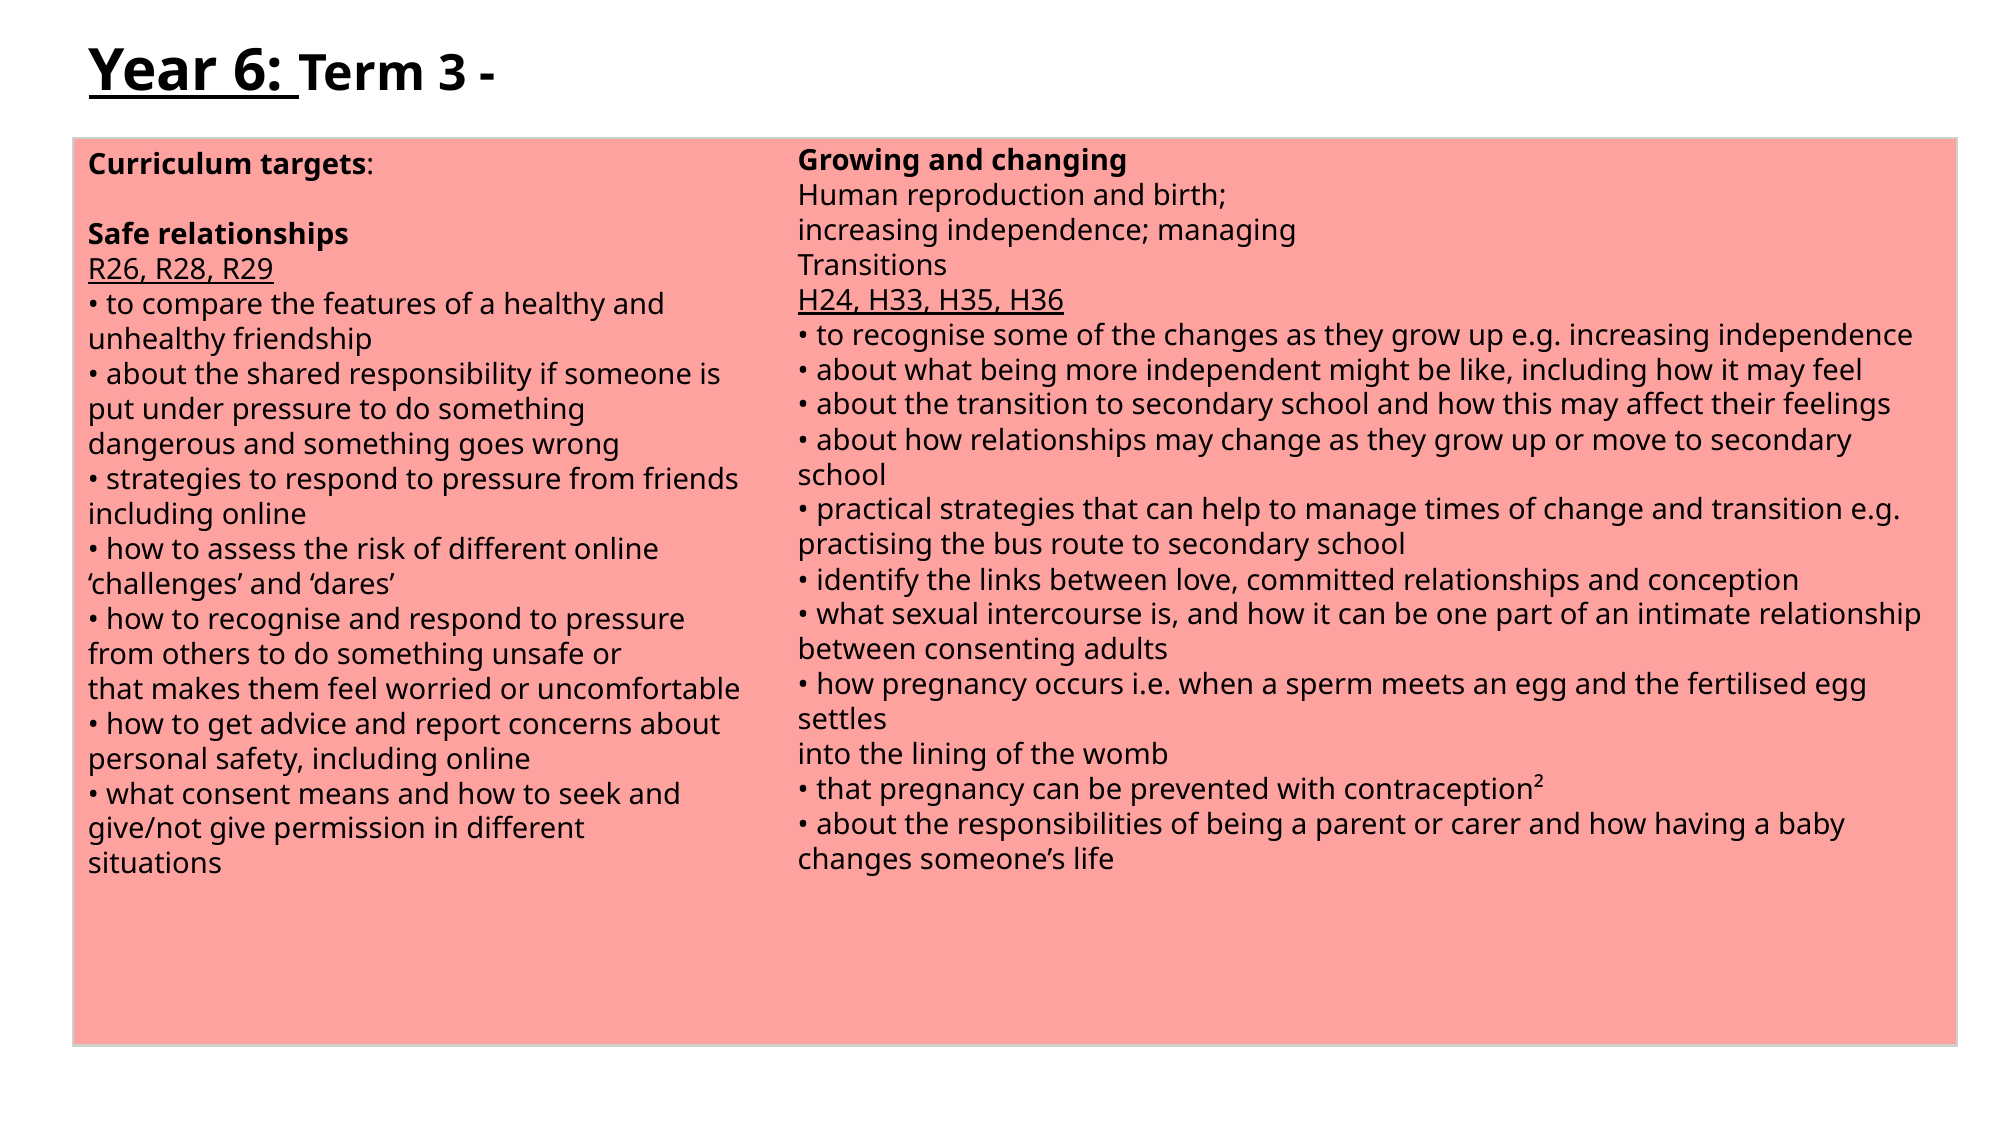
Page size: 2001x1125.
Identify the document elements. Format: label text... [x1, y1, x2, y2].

text_box Curriculum targets: Safe relationships R26, R28, R29 • to compare the features of a healthy and unhealthy friendship • about the shared responsibility if someone is put under pressure to do something dangerous and something goes wrong • strategies to respond to pressure from friends including online • how to assess the risk of different online ‘challenges’ and ‘dares’ • how to recognise and respond to pressure from others to do something unsafe or that makes them feel worried or uncomfortable • how to get advice and report concerns about personal safety, including online • what consent means and how to seek and give/not give permission in different situations [73, 138, 761, 888]
text_box Year 6: Term 3 - [73, 24, 524, 137]
text_box [72, 137, 1958, 1047]
text_box Growing and changing Human reproduction and birth; increasing independence; managing Transitions H24, H33, H35, H36 • to recognise some of the changes as they grow up e.g. increasing independence • about what being more independent might be like, including how it may feel • about the transition to secondary school and how this may affect their feelings • about how relationships may change as they grow up or move to secondary school • practical strategies that can help to manage times of change and transition e.g. practising the bus route to secondary school • identify the links between love, committed relationships and conception • what sexual intercourse is, and how it can be one part of an intimate relationship between consenting adults • how pregnancy occurs i.e. when a sperm meets an egg and the fertilised egg settles into the lining of the womb • that pregnancy can be prevented with contraception² • about the responsibilities of being a parent or carer and how having a baby changes someone’s life [783, 133, 1957, 883]
